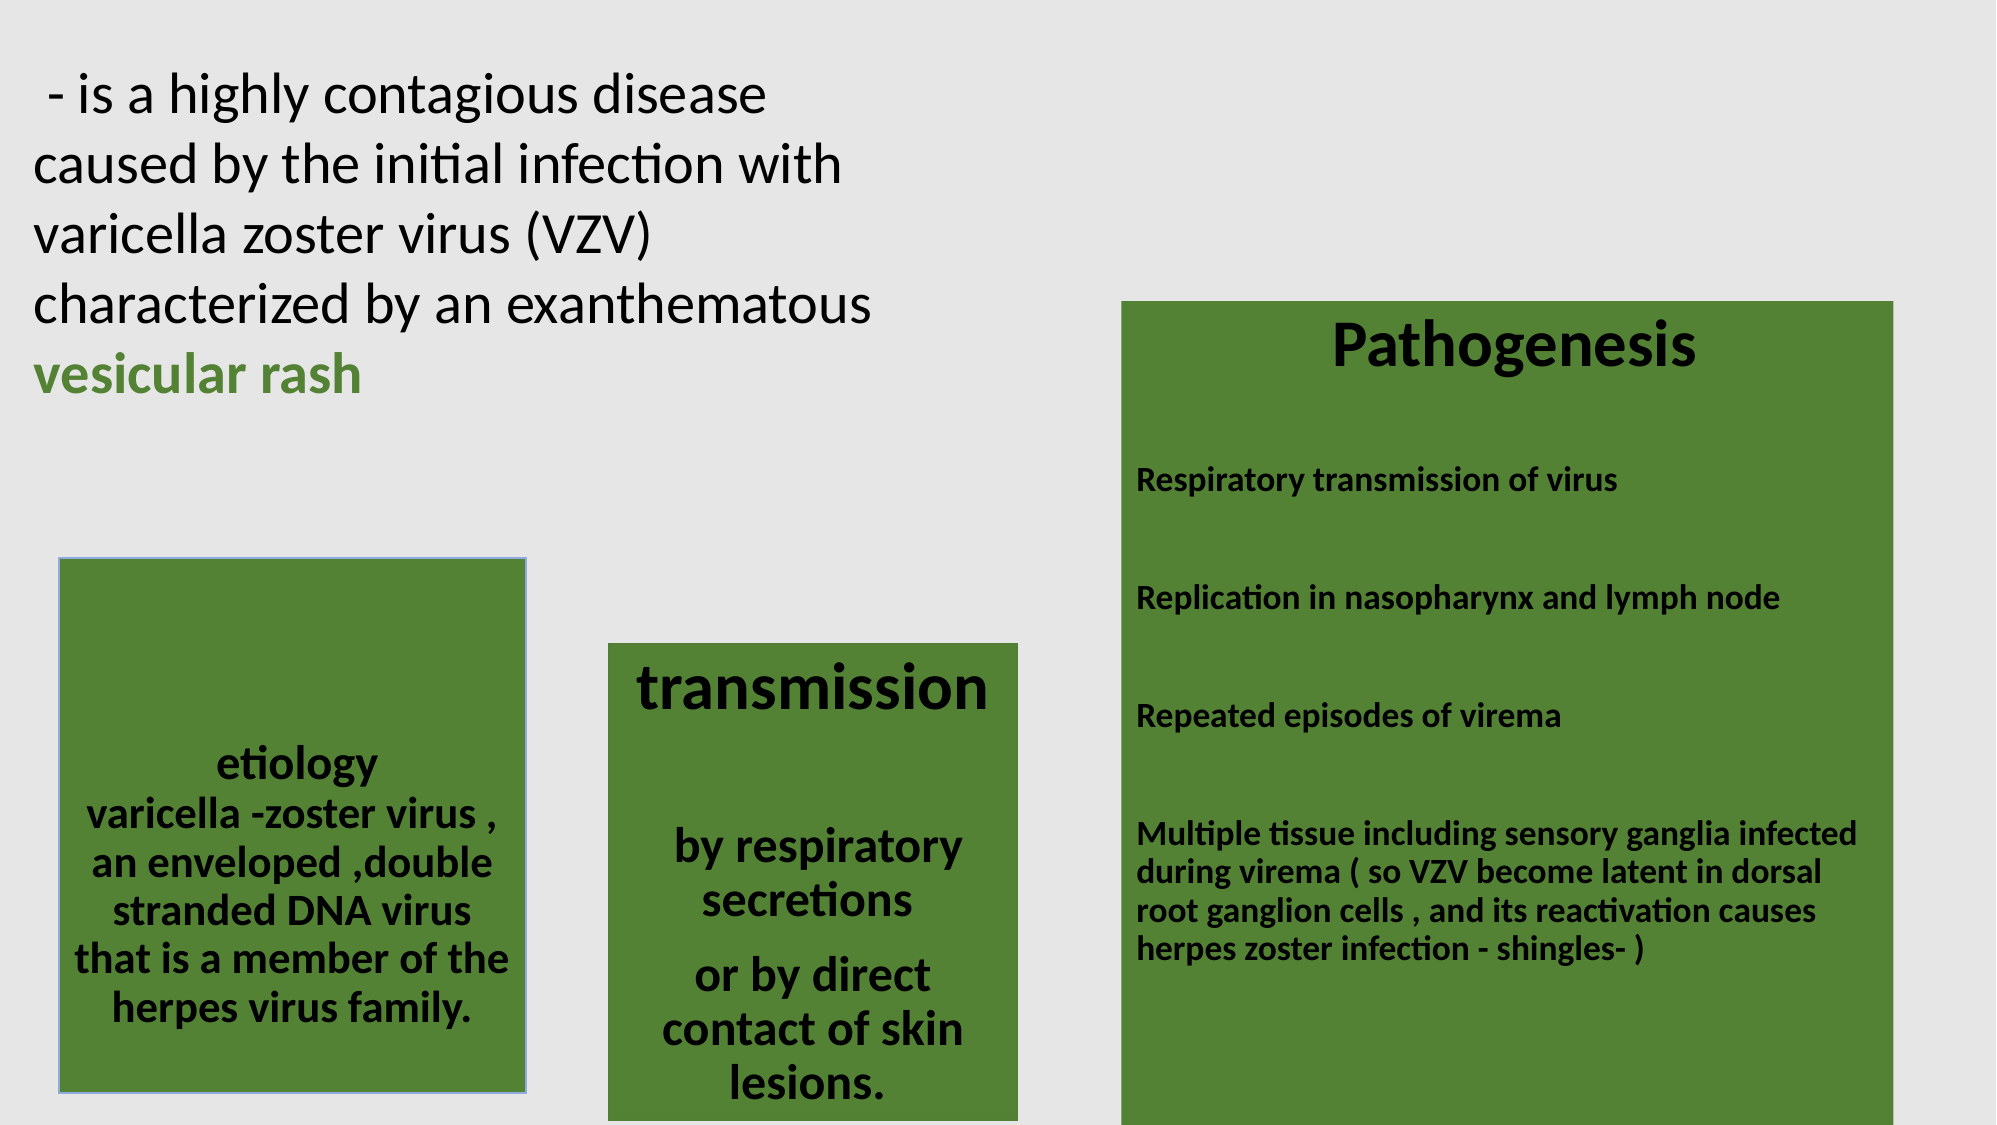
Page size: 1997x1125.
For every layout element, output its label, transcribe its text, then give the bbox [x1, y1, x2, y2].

subtitle transmission by respiratory secretions or by direct contact of skin lesions. [608, 643, 1018, 1121]
title etiology varicella -zoster virus , an enveloped ,double stranded DNA virus that is a member of the herpes virus family. [58, 557, 527, 1094]
text_box - is a highly contagious disease caused by the initial infection with varicella zoster virus (VZV) characterized by an exanthematous vesicular rash [19, 47, 938, 413]
text_box Pathogenesis Respiratory transmission of virus Replication in nasopharynx and lymph node Repeated episodes of virema Multiple tissue including sensory ganglia infected during virema ( so VZV become latent in dorsal root ganglion cells , and its reactivation causes herpes zoster infection - shingles- ) [1121, 301, 1894, 1125]
